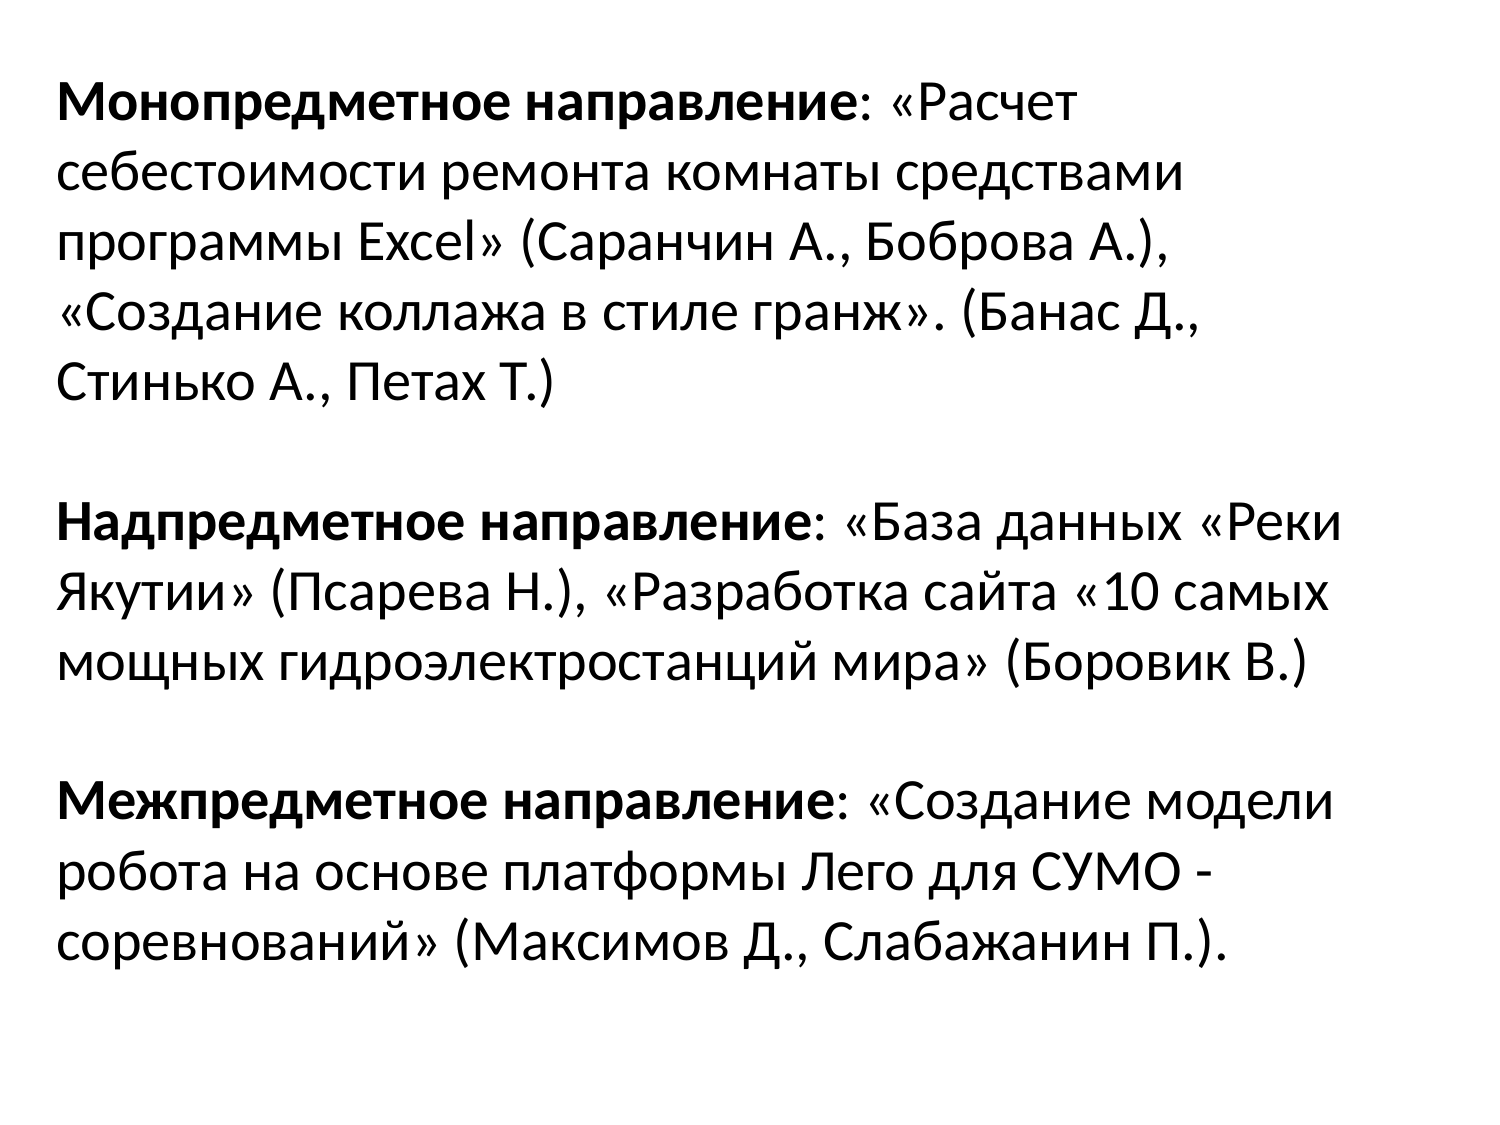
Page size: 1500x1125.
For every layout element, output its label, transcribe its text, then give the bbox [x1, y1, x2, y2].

text_box Монопредметное направление: «Расчет себестоимости ремонта комнаты средствами программы Excel» (Саранчин А., Боброва А.), «Создание коллажа в стиле гранж». (Банас Д., Стинько А., Петах Т.) Надпредметное направление: «База данных «Реки Якутии» (Псарева Н.), «Разработка сайта «10 самых мощных гидроэлектростанций мира» (Боровик В.) Межпредметное направление: «Создание модели робота на основе платформы Лего для СУМО - соревнований» (Максимов Д., Слабажанин П.). [41, 54, 1424, 980]
